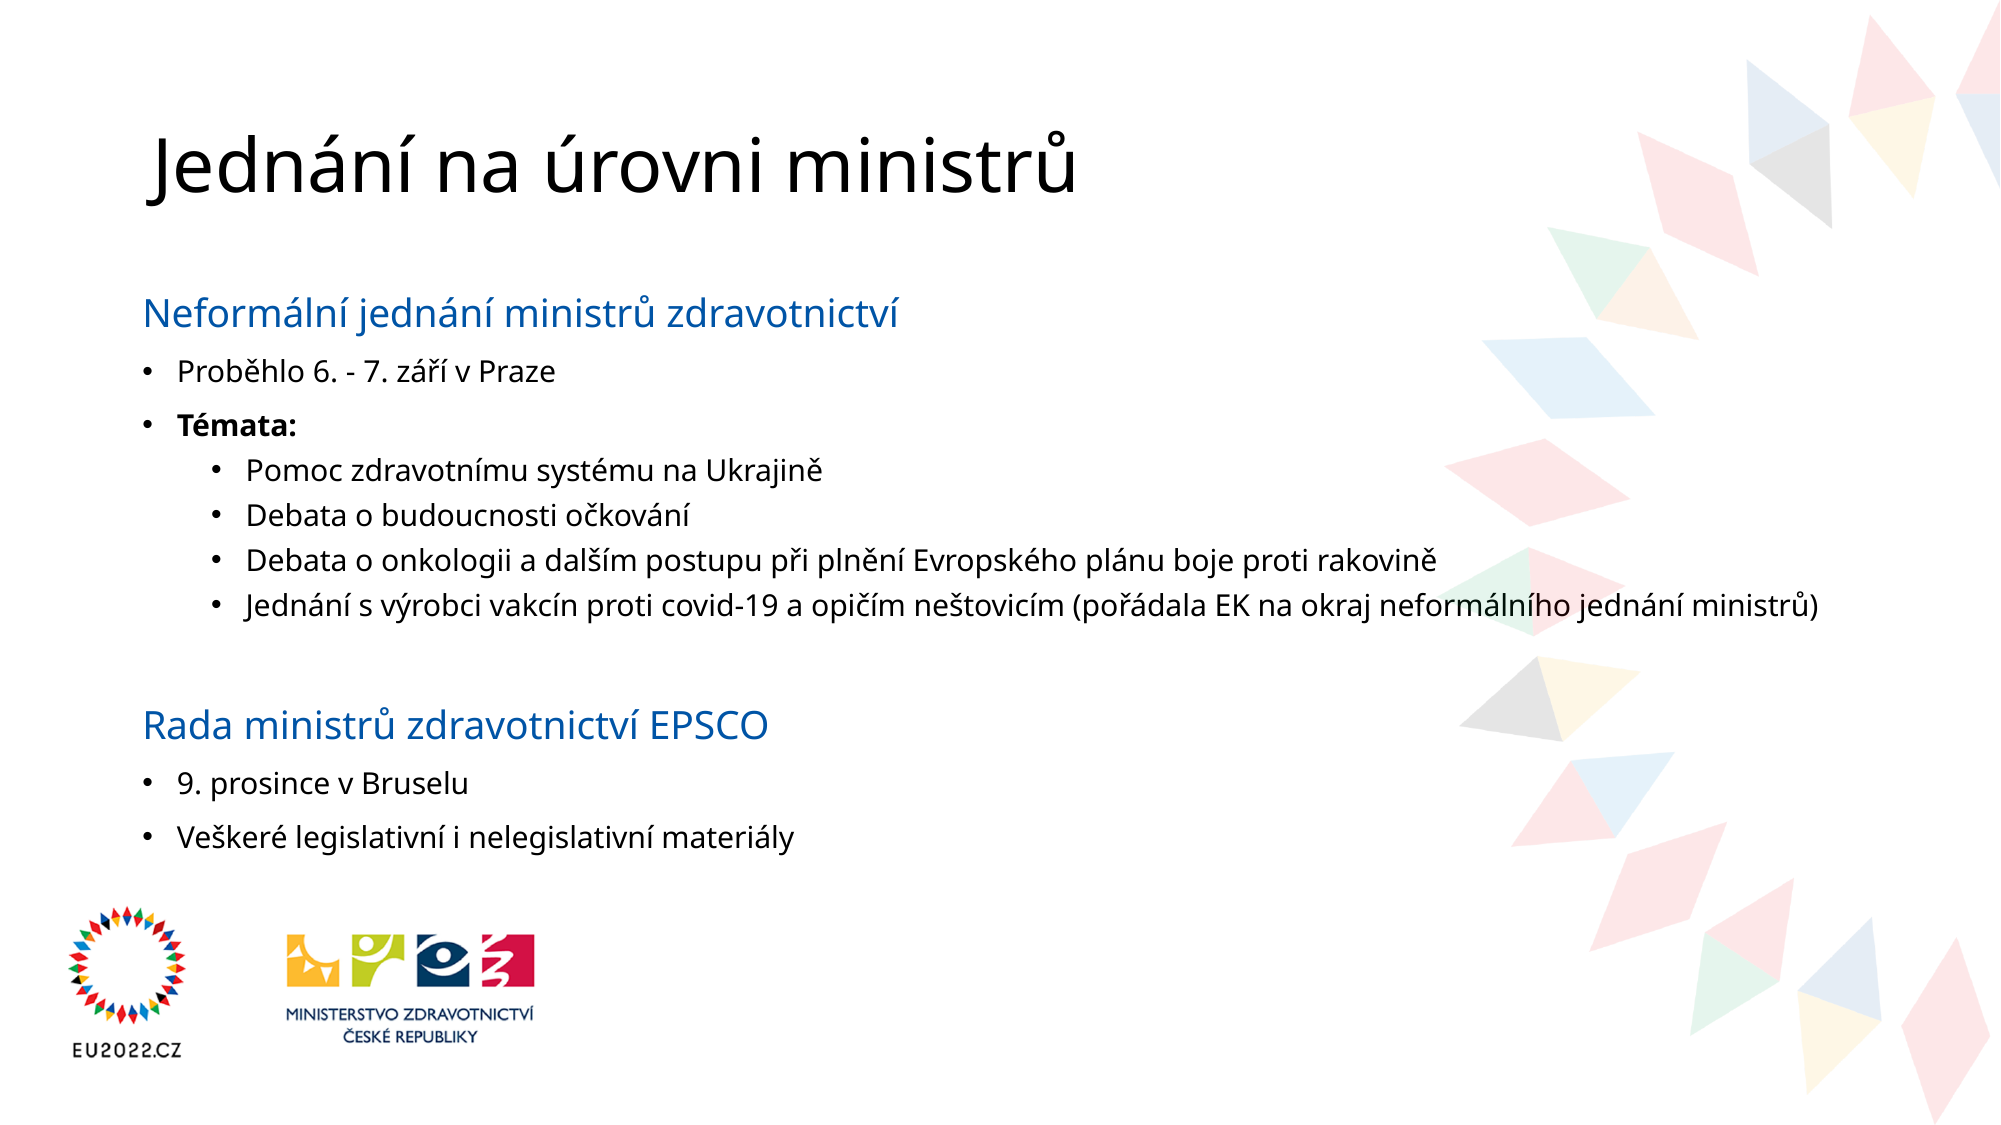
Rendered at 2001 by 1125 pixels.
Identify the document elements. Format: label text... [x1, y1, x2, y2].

title Jednání na úrovni ministrů [137, 59, 1436, 278]
list Neformální jednání ministrů zdravotnictví Proběhlo 6. - 7. září v Praze Témata: Pomoc zdravotnímu systému na Ukrajině Debata o budoucnosti očkování Debata o onkologii a dalším postupu při plnění Evropského plánu boje proti rakovině Jednání s výrobci vakcín proti covid-19 a opičím neštovicím (pořádala EK na okraj neformálního jednání ministrů) Rada ministrů zdravotnictví EPSCO 9. prosince v Bruselu Veškeré legislativní i nelegislativní materiály [127, 280, 1436, 891]
picture [1436, 0, 2000, 1125]
picture [56, 871, 565, 1096]
